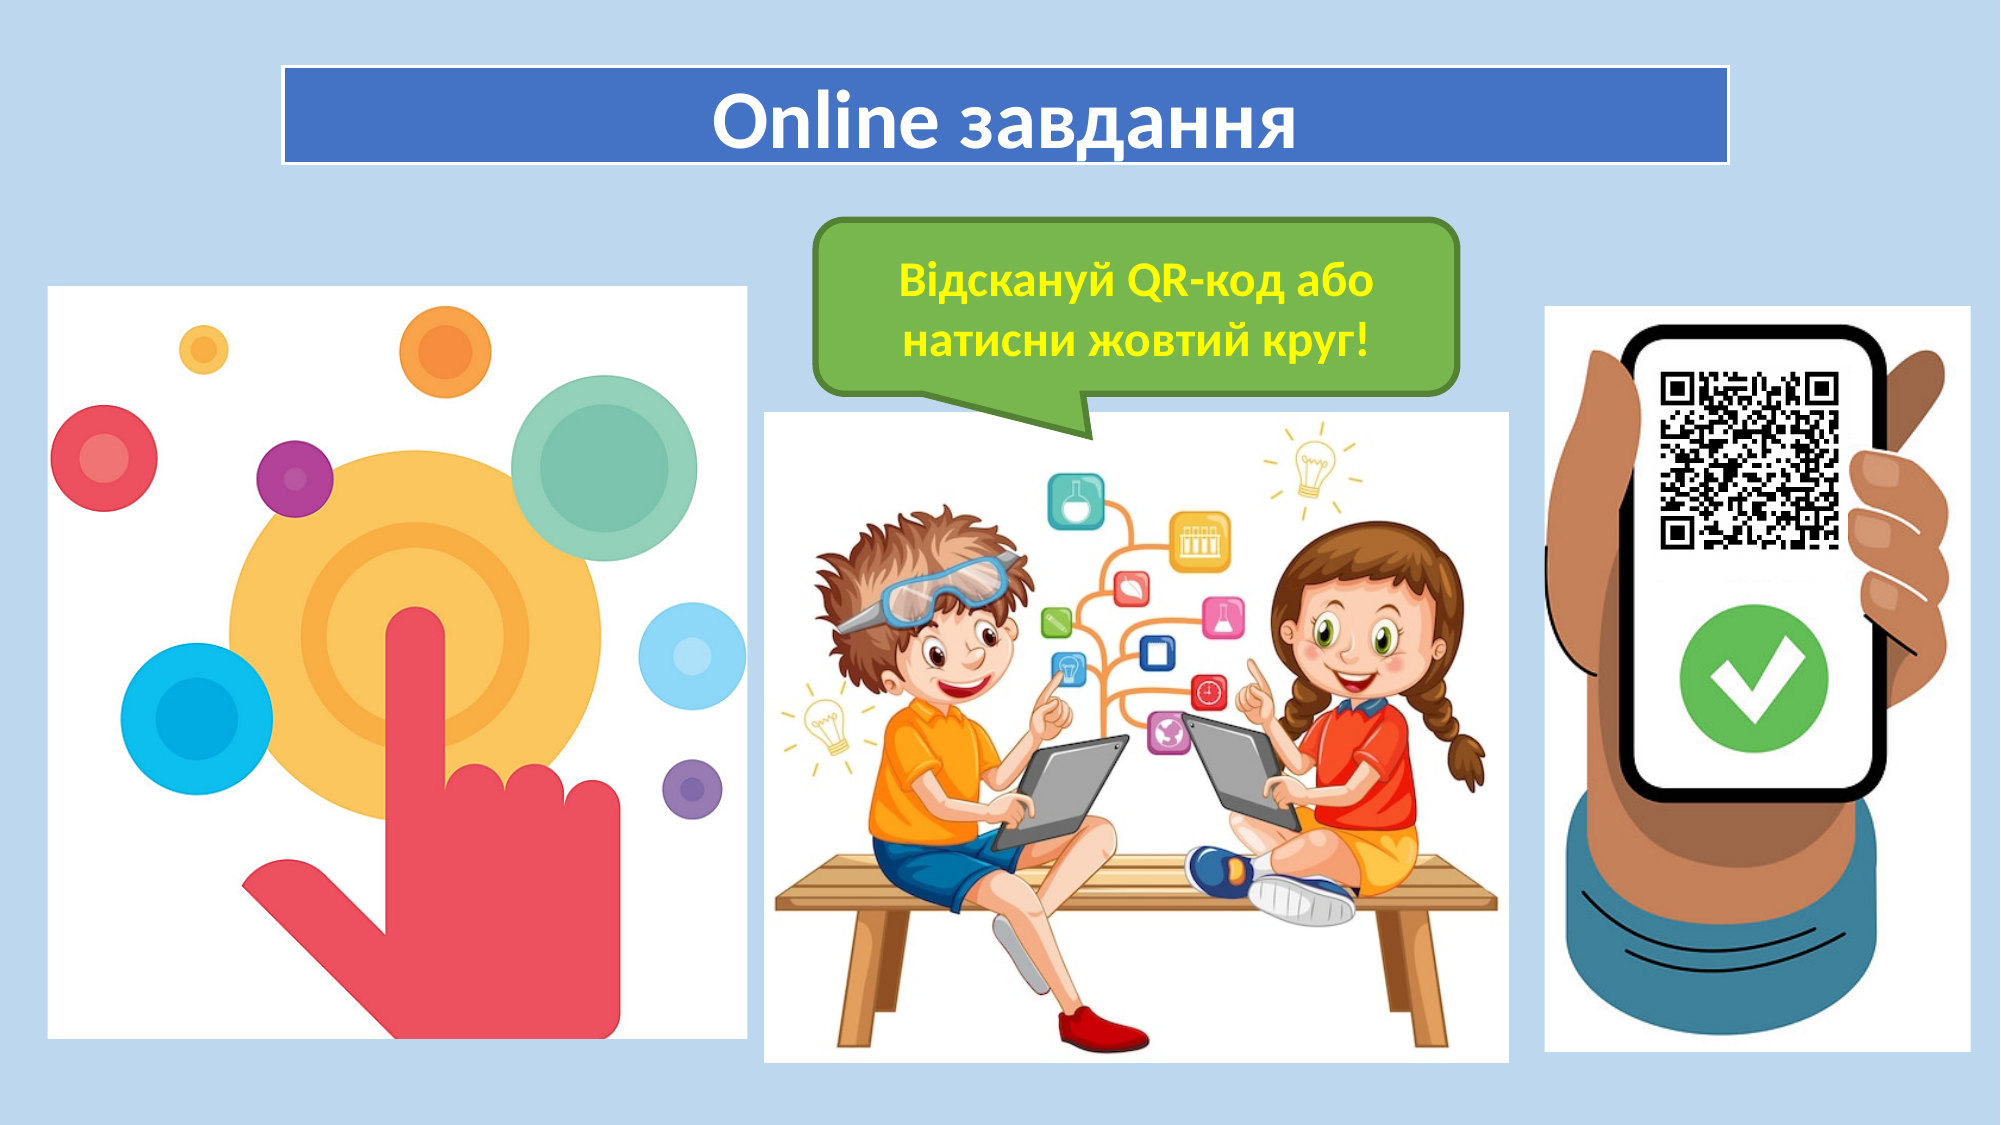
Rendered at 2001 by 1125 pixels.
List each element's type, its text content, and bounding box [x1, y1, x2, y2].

picture [47, 286, 748, 1039]
picture [764, 412, 1509, 1063]
text_box Online завдання [281, 65, 1730, 165]
picture [1544, 306, 1971, 1052]
text_box Відскануй QR-код або натисни жовтий круг! [814, 218, 1459, 412]
